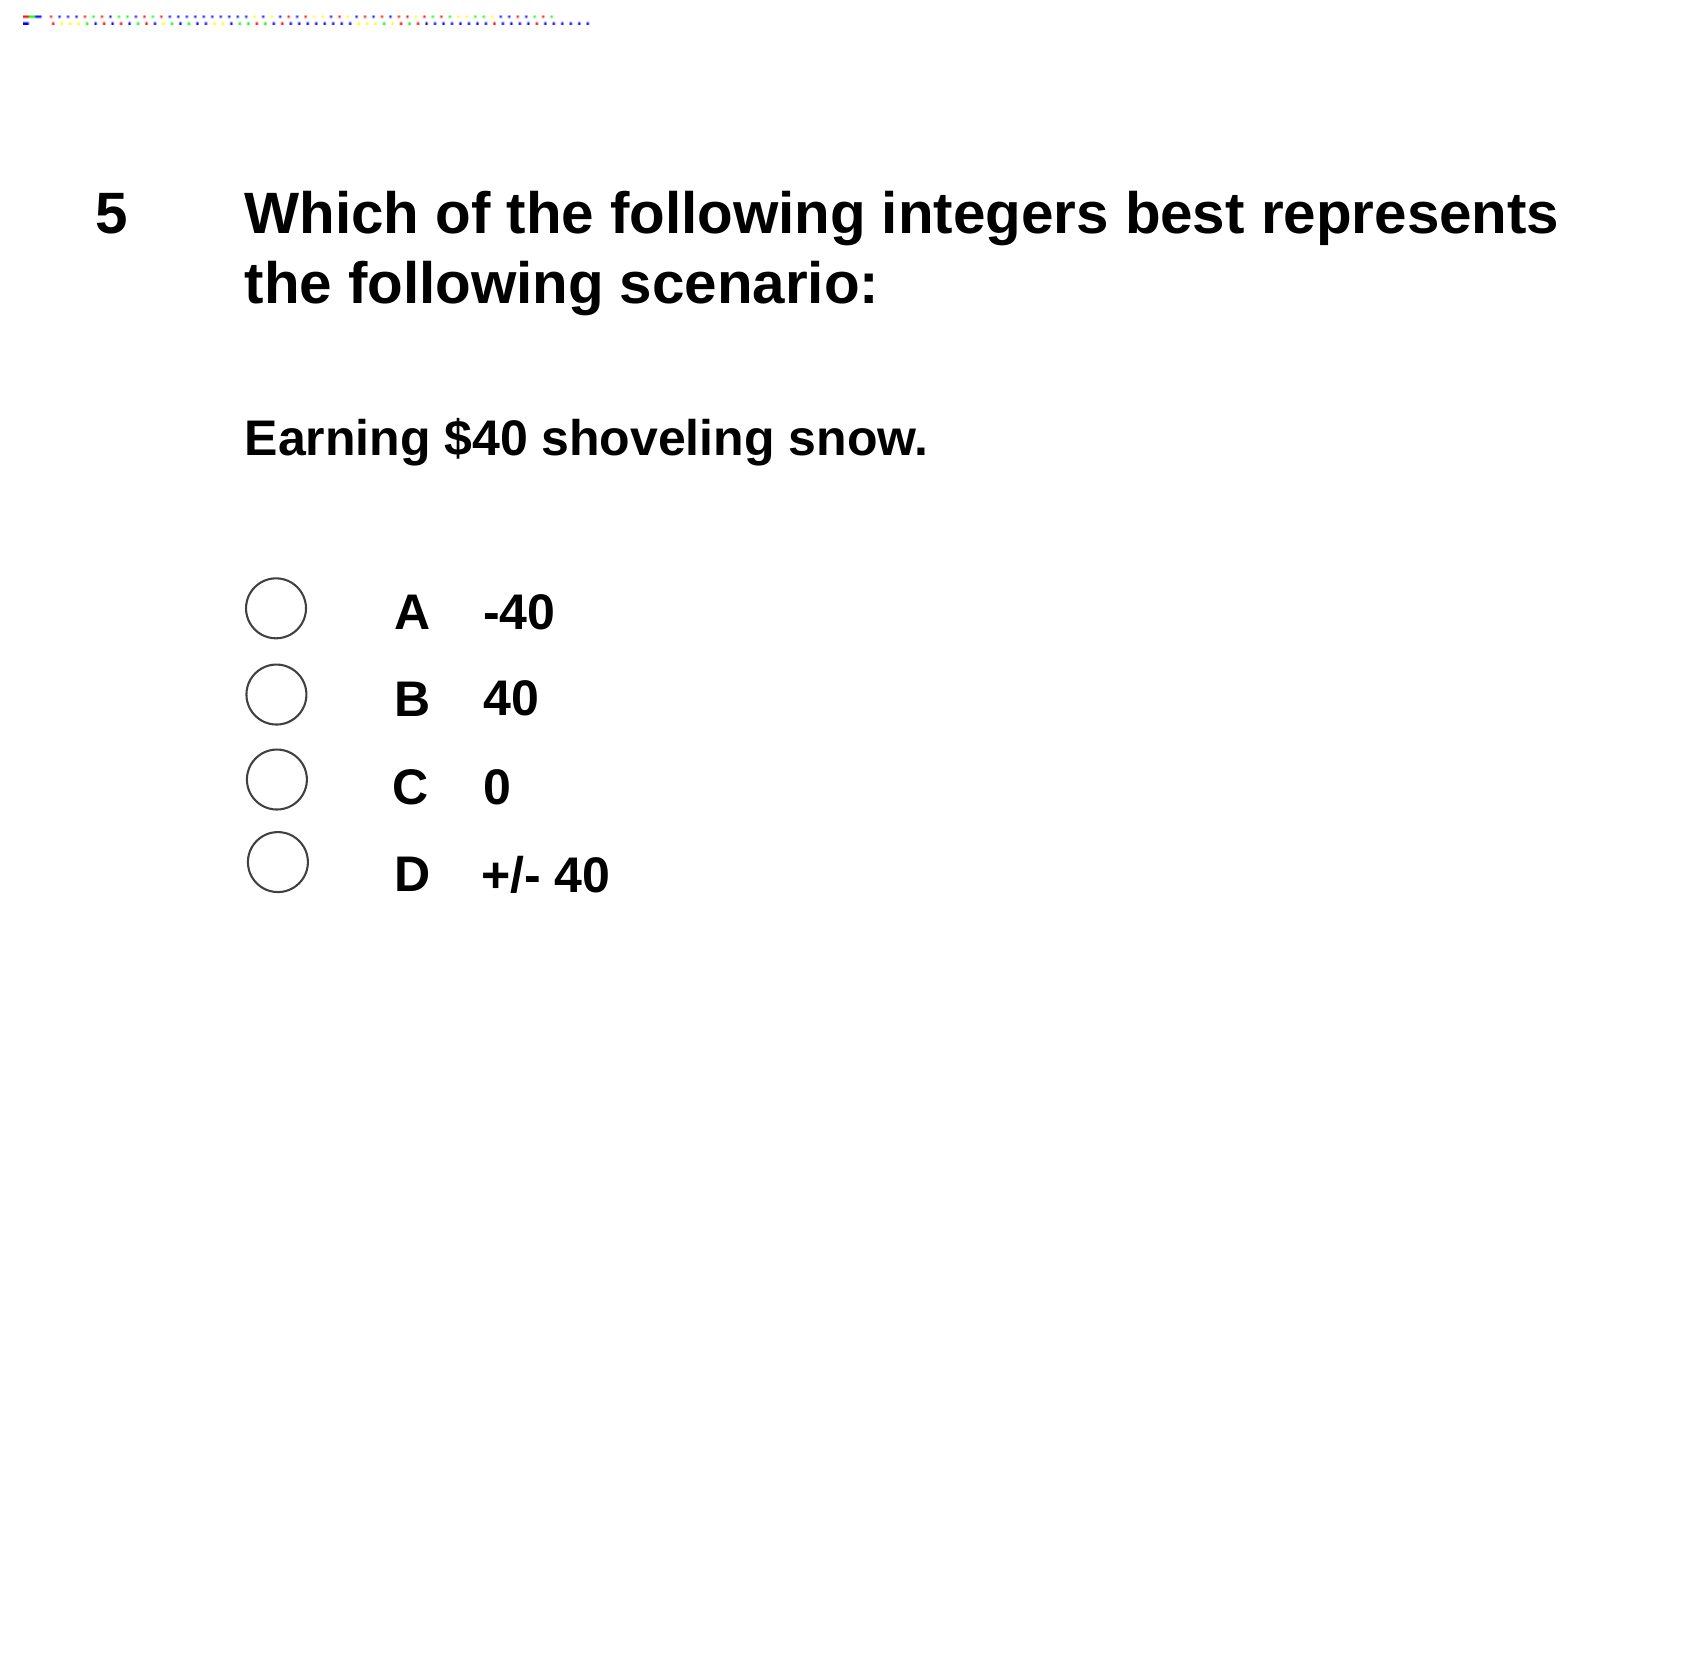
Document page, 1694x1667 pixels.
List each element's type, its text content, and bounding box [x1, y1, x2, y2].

picture [23, 14, 600, 25]
text_box A [376, 570, 439, 649]
text_box 5 [80, 167, 162, 253]
text_box +/- 40 [463, 833, 660, 911]
text_box B [377, 658, 439, 736]
text_box [244, 747, 310, 812]
text_box -40 [466, 571, 595, 649]
text_box Which of the following integers best represents the following scenario: Earning $40 shoveling snow. [229, 167, 1597, 473]
text_box D [377, 833, 437, 911]
text_box [243, 576, 309, 641]
text_box 40 [466, 656, 595, 734]
text_box [245, 829, 311, 895]
text_box [244, 662, 309, 727]
text_box 0 [466, 745, 562, 824]
text_box C [375, 745, 436, 824]
